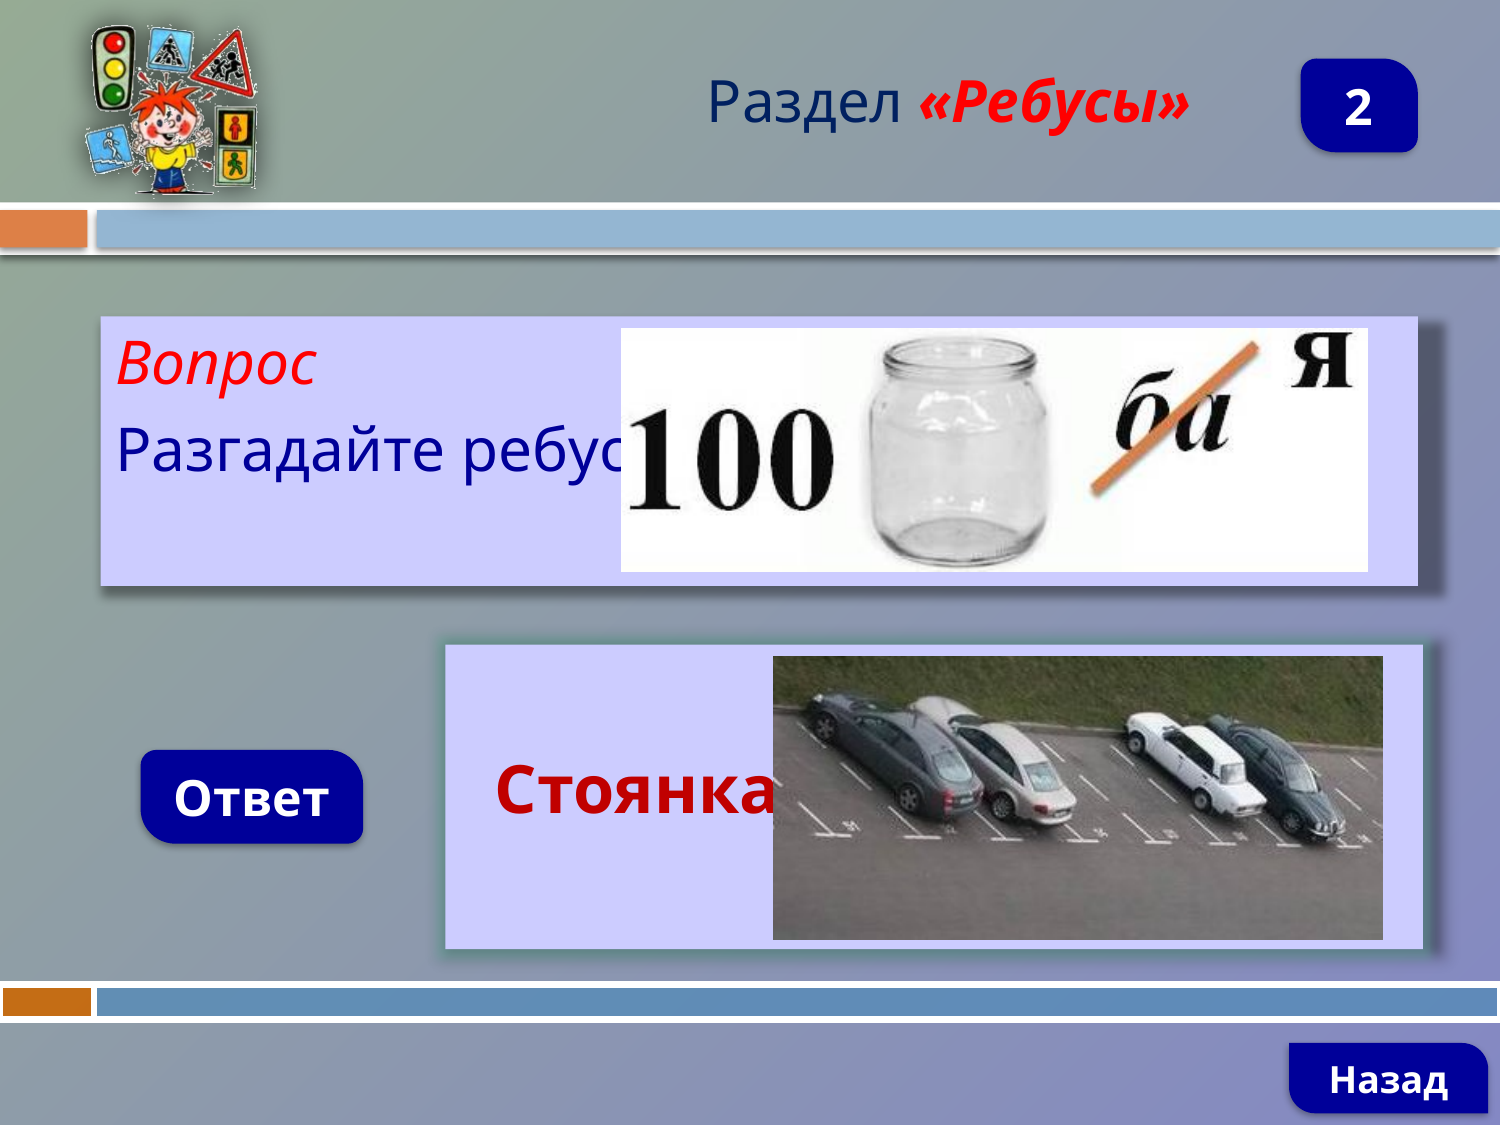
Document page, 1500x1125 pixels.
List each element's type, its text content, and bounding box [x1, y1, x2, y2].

text_box Раздел «Ребусы» [632, 46, 1266, 153]
picture [773, 655, 1384, 940]
text_box Назад [1289, 1042, 1489, 1114]
text_box Стоянка [445, 644, 1423, 950]
picture [81, 14, 264, 200]
picture [620, 327, 1369, 573]
list Вопрос Разгадайте ребус [100, 316, 1418, 586]
text_box [92, 983, 1500, 1021]
text_box [0, 983, 92, 1021]
text_box 2 [1300, 58, 1418, 153]
text_box Ответ [140, 749, 364, 844]
